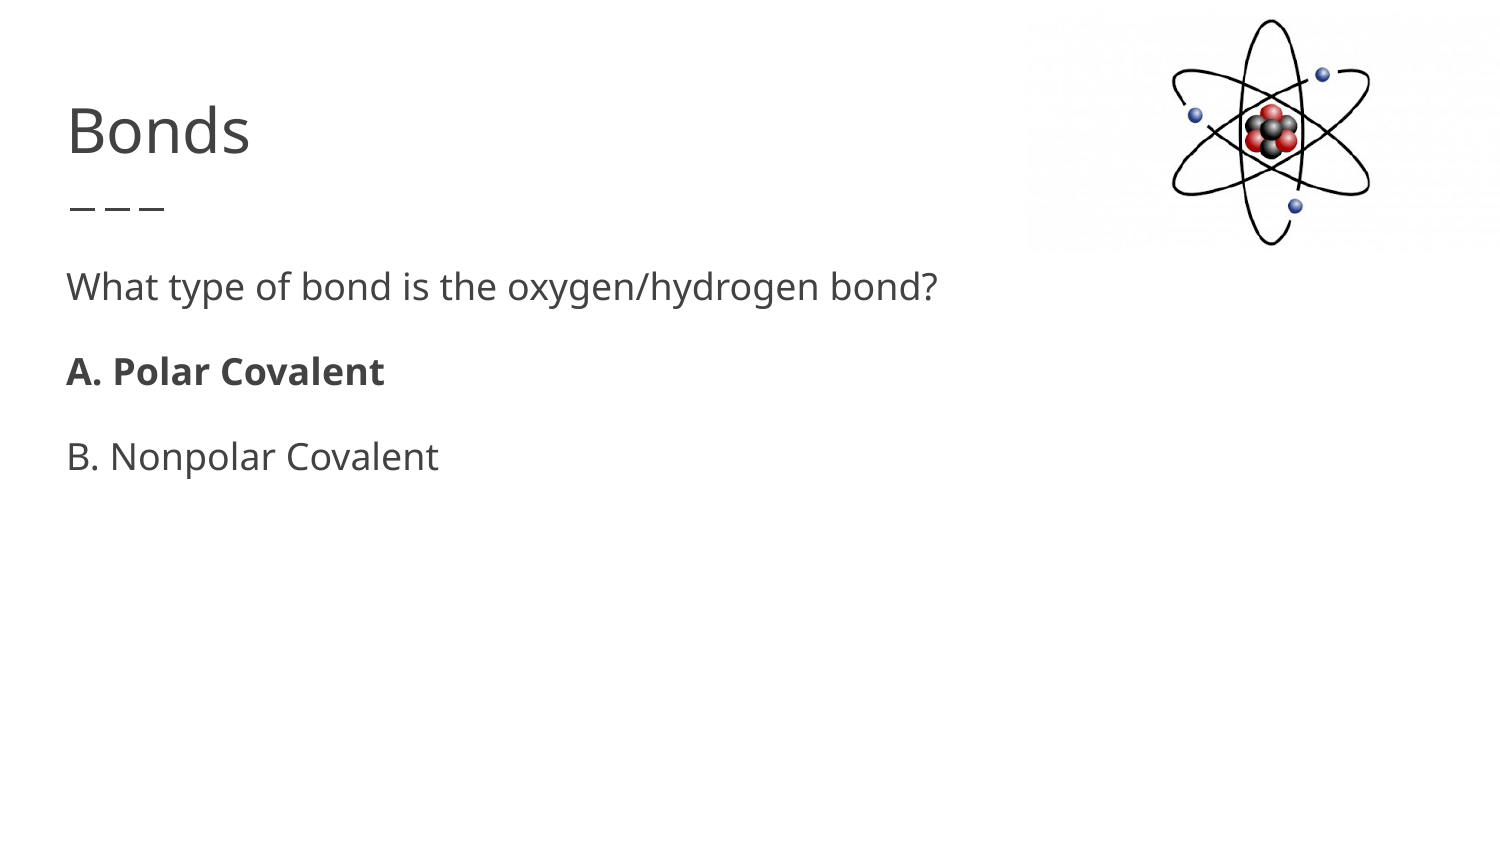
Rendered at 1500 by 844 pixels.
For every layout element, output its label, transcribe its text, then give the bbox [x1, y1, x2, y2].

picture [1027, 11, 1500, 252]
list What type of bond is the oxygen/hydrogen bond? A. Polar Covalent B. Nonpolar Covalent [51, 240, 1449, 750]
title Bonds [51, 61, 1022, 182]
